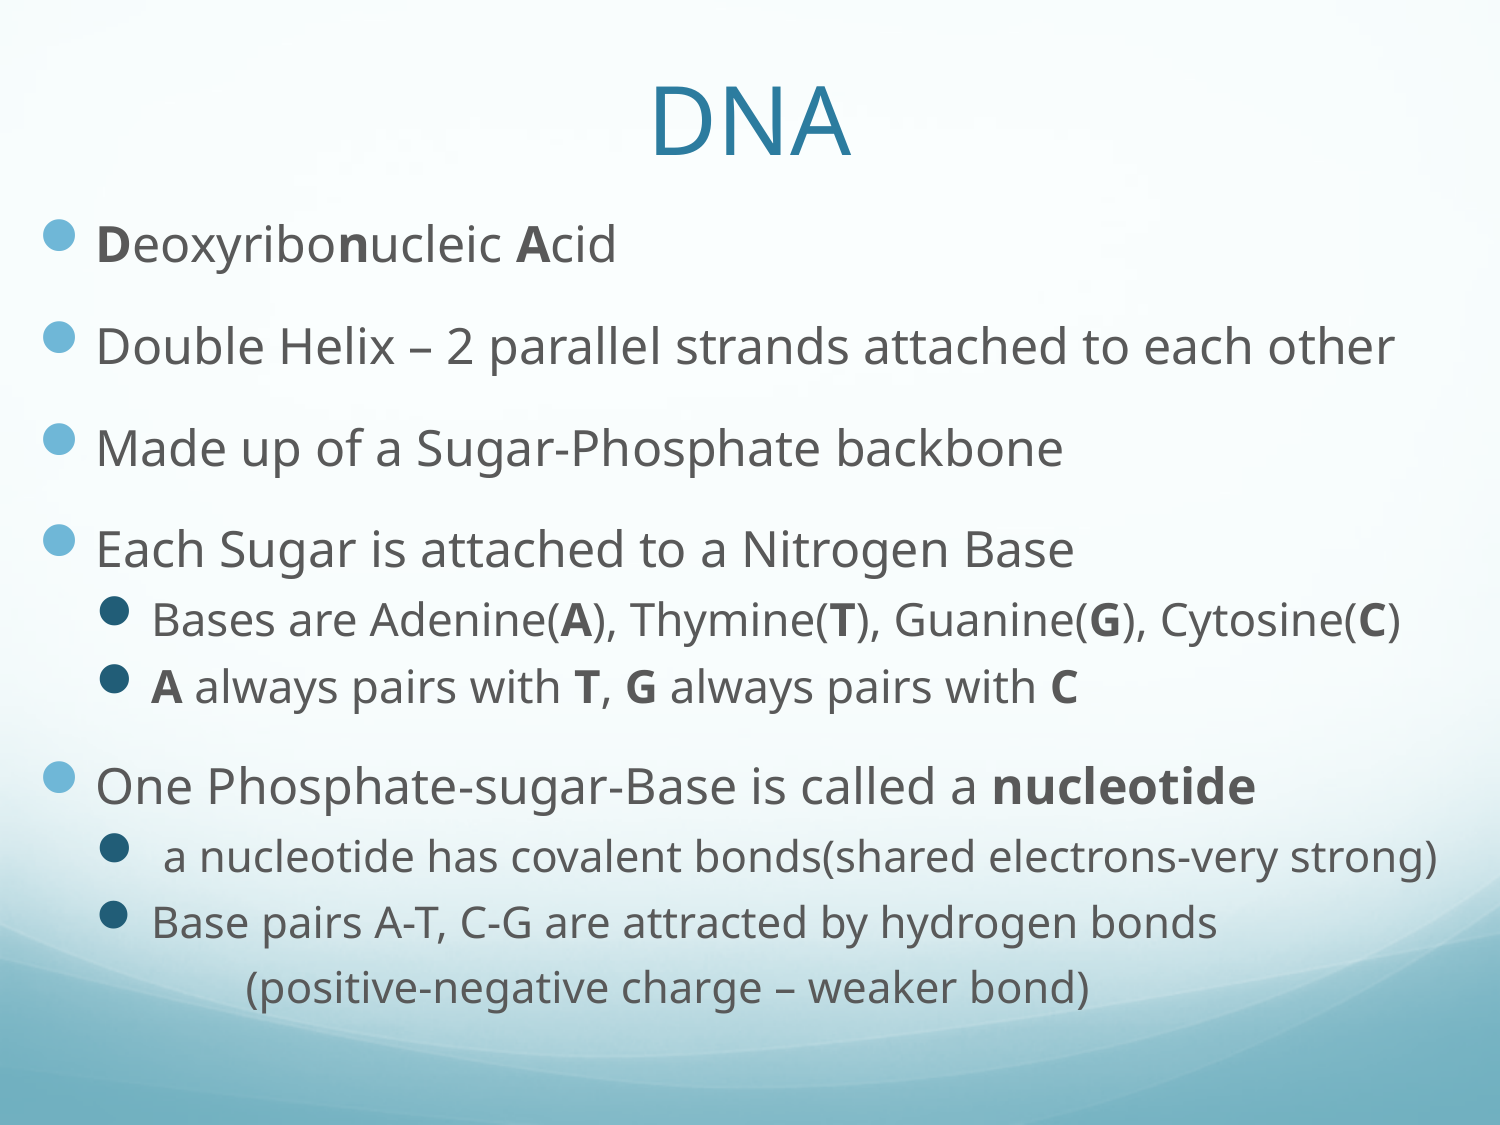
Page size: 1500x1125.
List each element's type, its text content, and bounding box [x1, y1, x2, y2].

title DNA [90, 0, 1410, 183]
list Deoxyribonucleic Acid Double Helix – 2 parallel strands attached to each other Made up of a Sugar-Phosphate backbone Each Sugar is attached to a Nitrogen Base Bases are Adenine(A), Thymine(T), Guanine(G), Cytosine(C) A always pairs with T, G always pairs with C One Phosphate-sugar-Base is called a nucleotide a nucleotide has covalent bonds(shared electrons-very strong) Base pairs A-T, C-G are attracted by hydrogen bonds (positive-negative charge – weaker bond) [23, 205, 1500, 1107]
